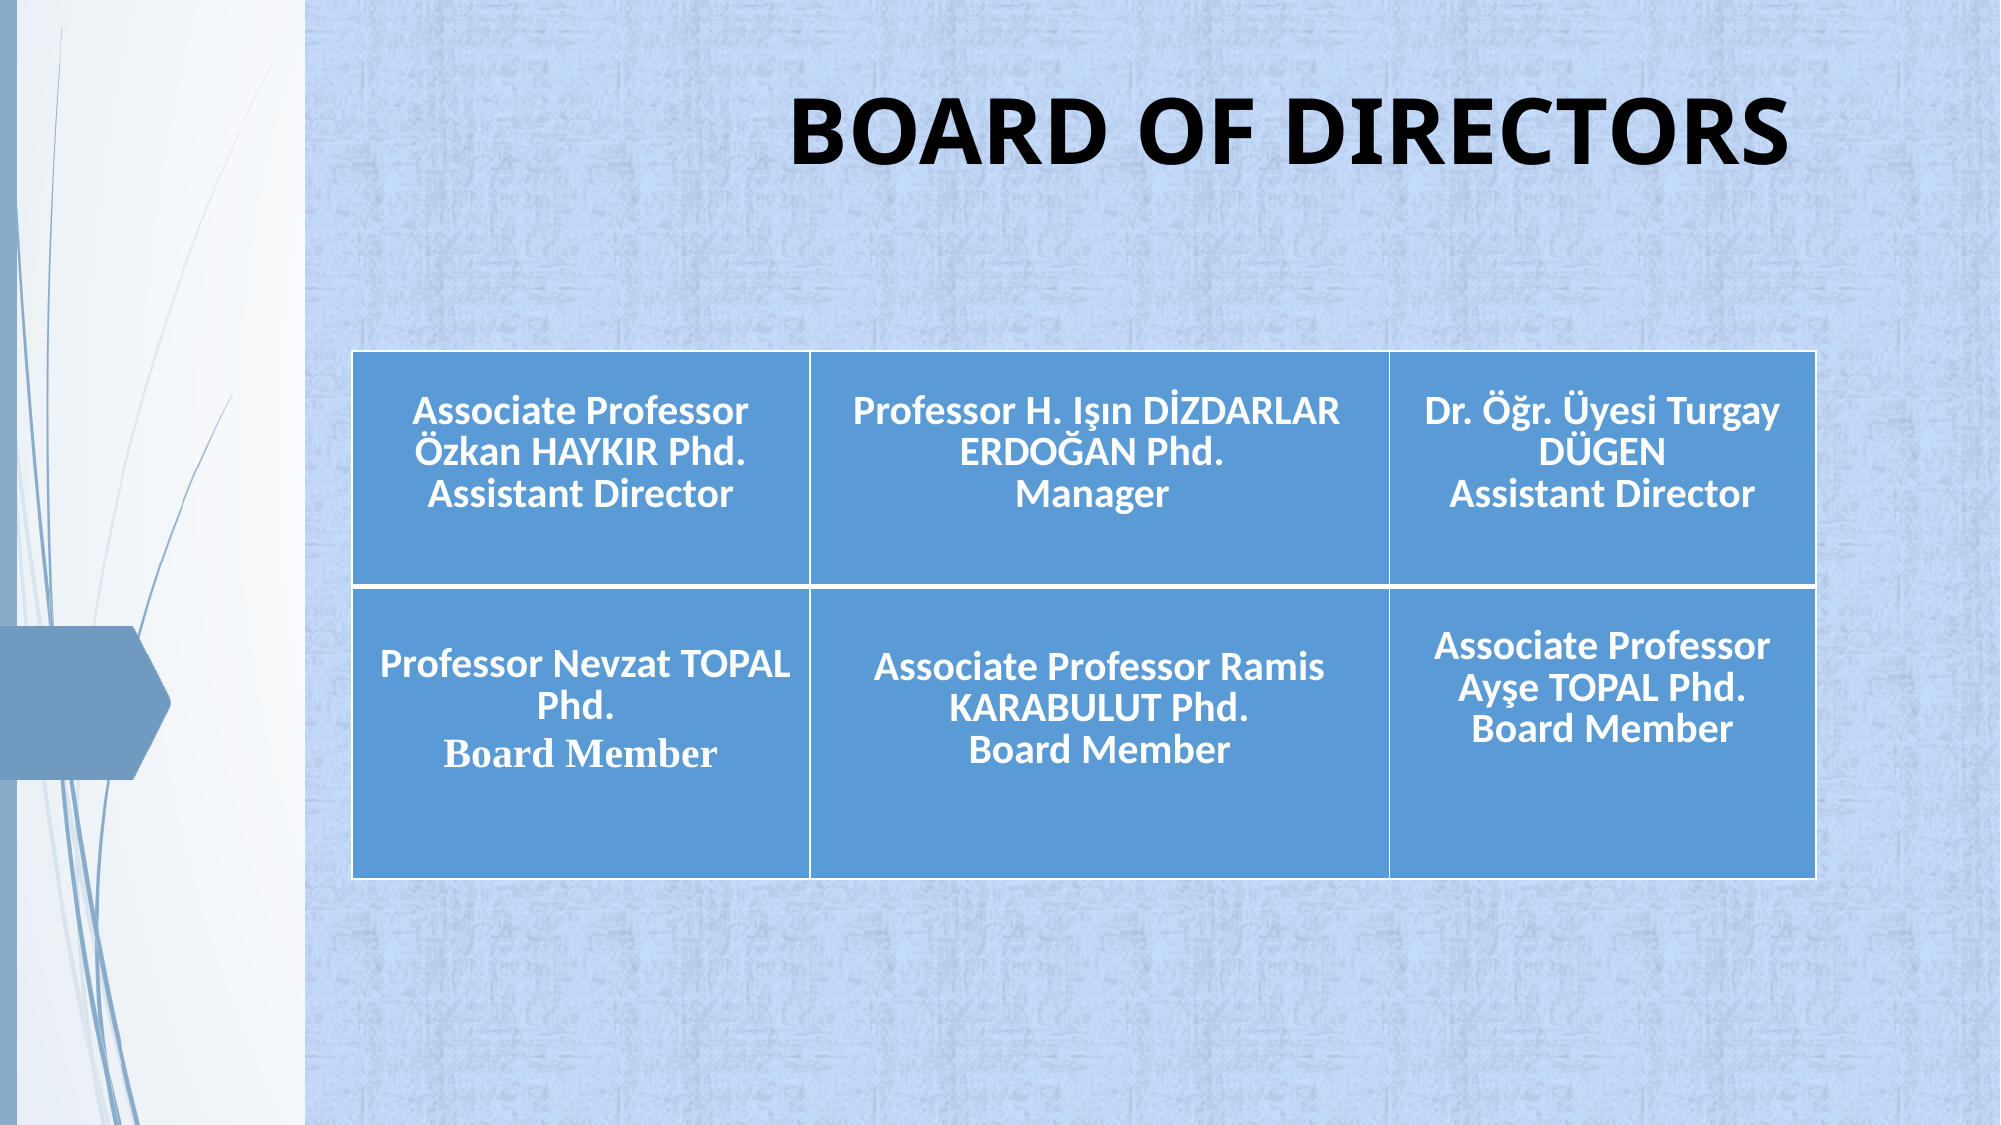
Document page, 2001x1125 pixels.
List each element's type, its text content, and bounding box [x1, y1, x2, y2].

table_header Professor H. Işın DİZDARLAR ERDOĞAN Phd. Manager [811, 352, 1389, 584]
table_cell Associate Professor Ramis KARABULUT Phd. Board Member [811, 589, 1389, 878]
picture [0, 0, 305, 1125]
table_cell Professor Nevzat TOPAL Phd. Board Member [353, 589, 809, 878]
table_header Dr. Öğr. Üyesi Turgay DÜGEN Assistant Director [1390, 352, 1815, 584]
table_header Associate Professor Özkan HAYKIR Phd. Assistant Director [353, 352, 809, 584]
table_cell Associate Professor Ayşe TOPAL Phd. Board Member [1390, 589, 1815, 878]
title BOARD OF DIRECTORS [305, 81, 1927, 299]
